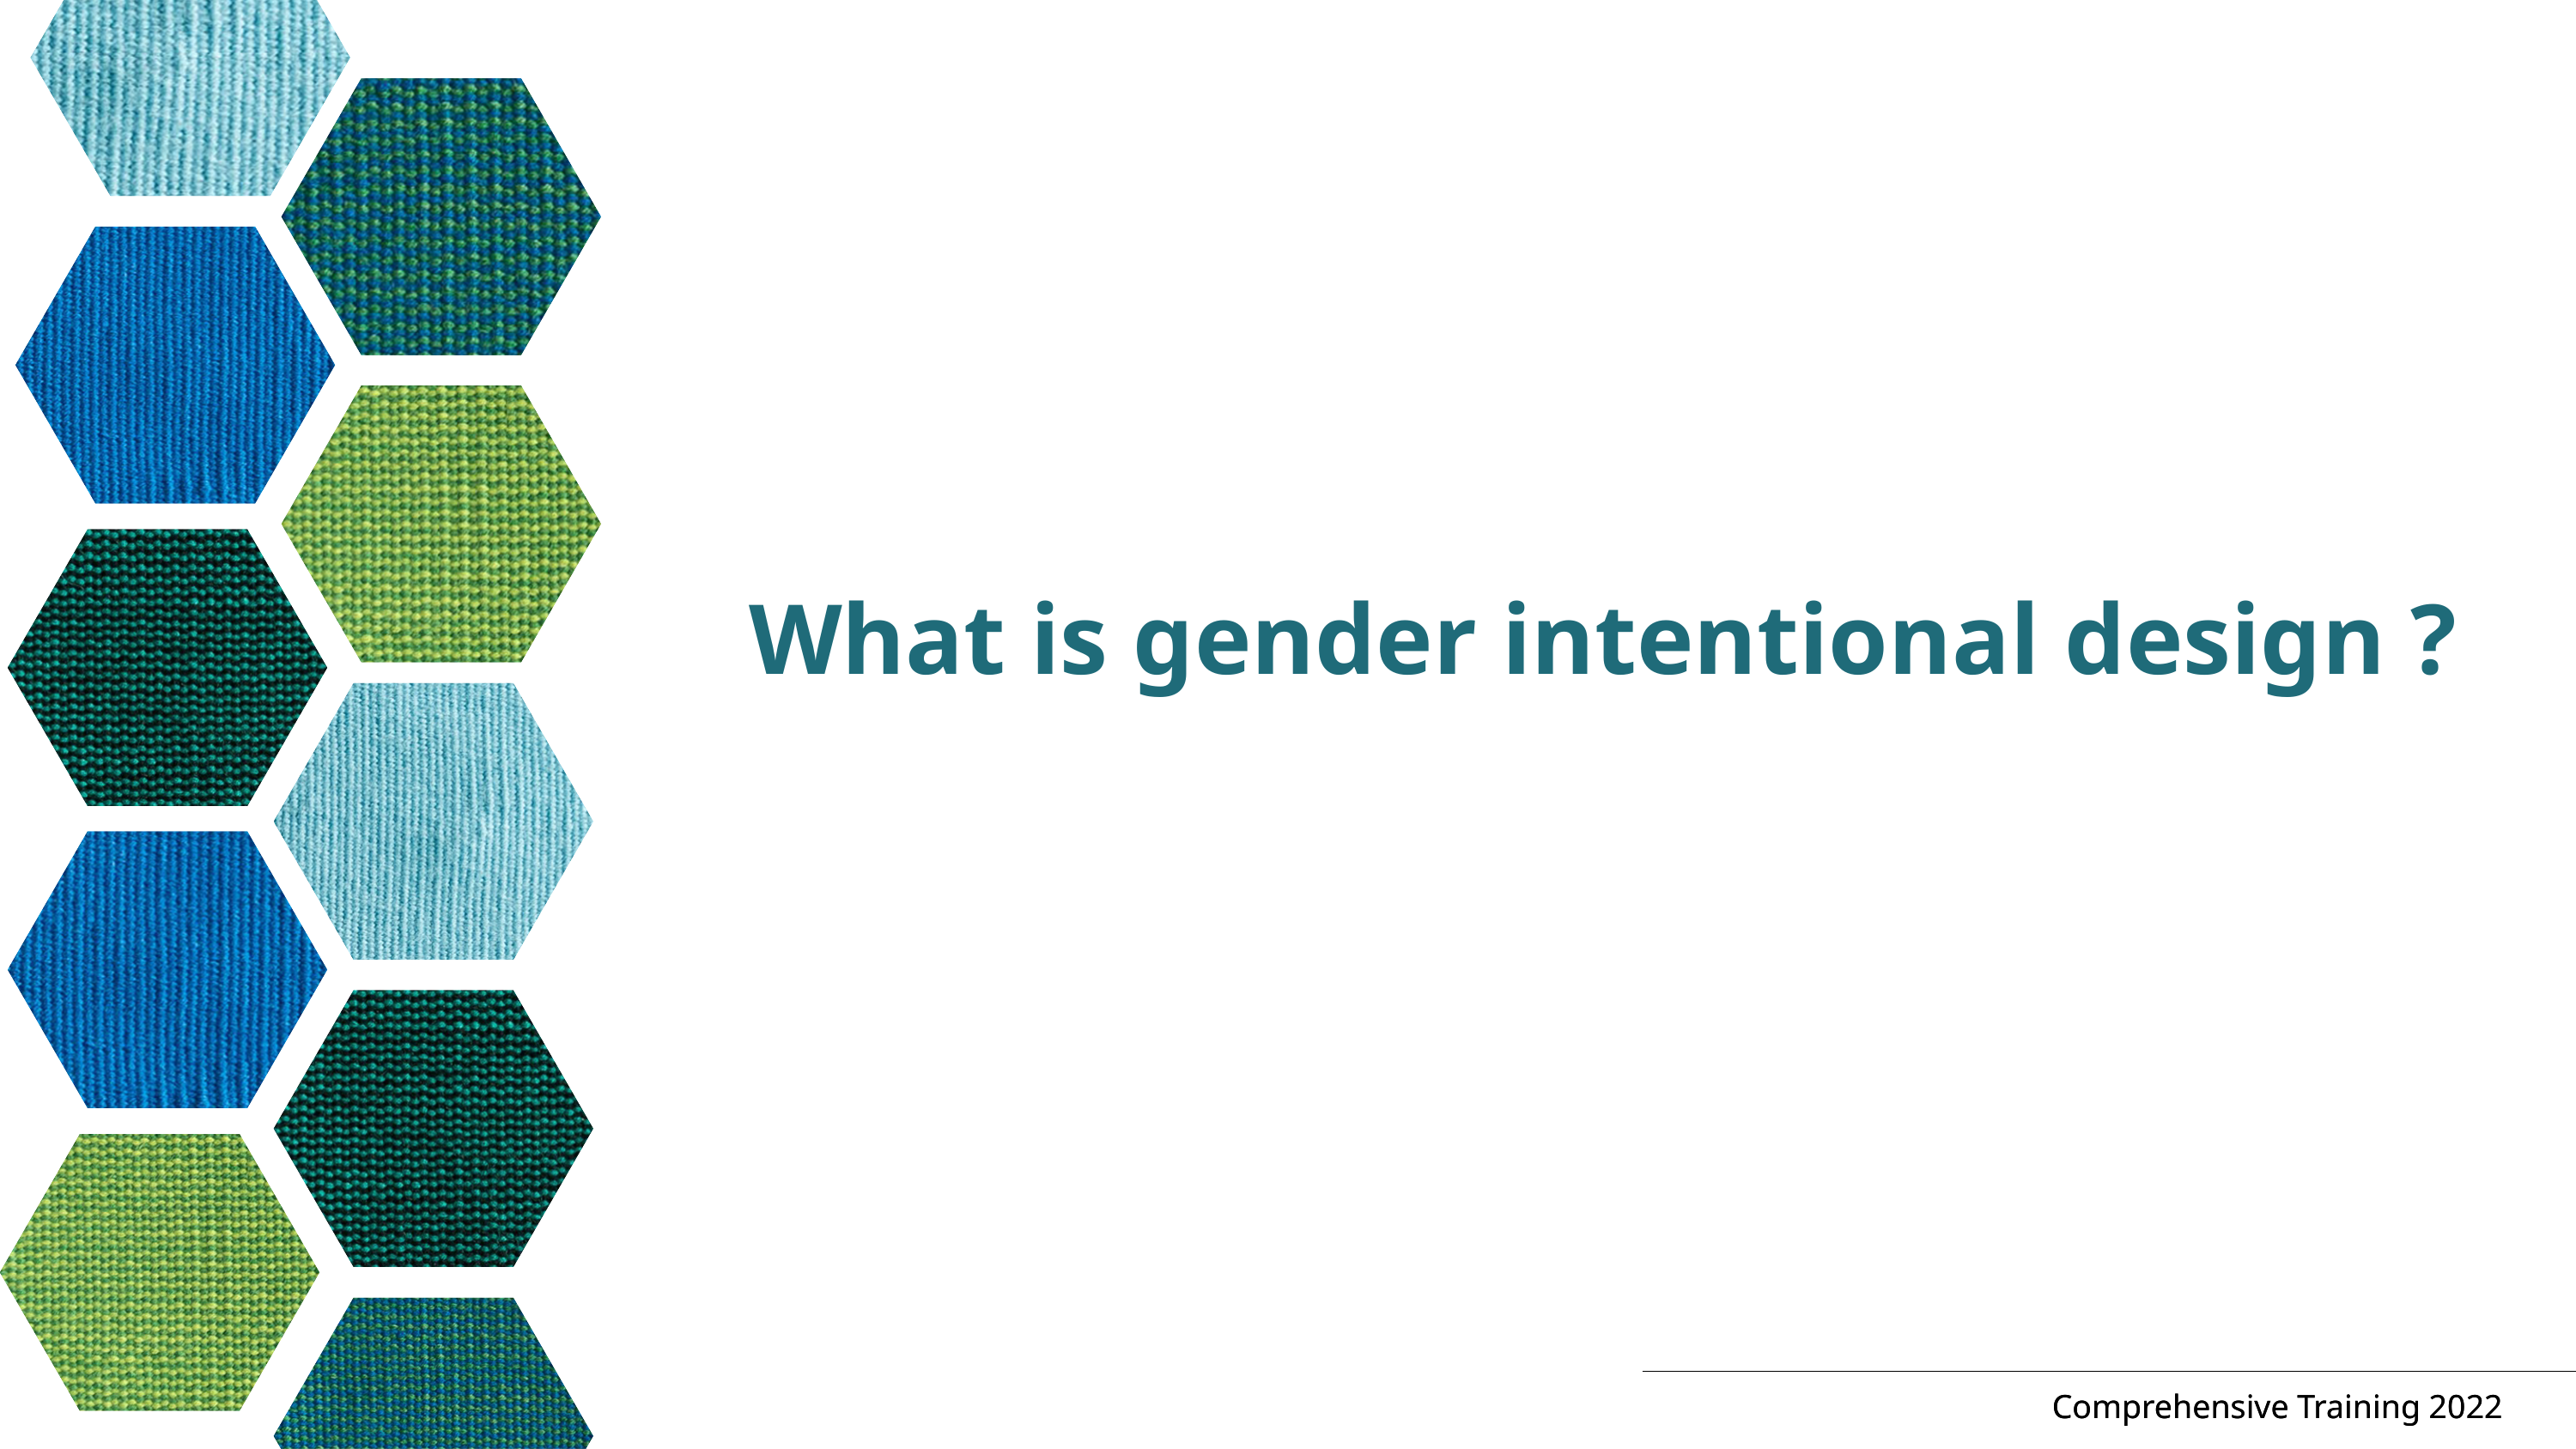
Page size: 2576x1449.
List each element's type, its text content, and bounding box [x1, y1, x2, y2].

picture [283, 78, 599, 355]
list What is gender intentional design ? [697, 585, 2509, 736]
picture [357, 283, 368, 288]
picture [273, 682, 593, 960]
picture [351, 1297, 360, 1300]
picture [375, 78, 393, 88]
picture [343, 178, 350, 182]
picture [15, 227, 336, 504]
picture [8, 831, 328, 1108]
picture [418, 351, 433, 355]
picture [0, 1134, 319, 1411]
picture [526, 163, 531, 169]
picture [513, 246, 524, 252]
picture [579, 216, 587, 221]
picture [509, 215, 518, 220]
picture [329, 1297, 538, 1343]
picture [306, 215, 316, 218]
picture [514, 350, 523, 355]
picture [8, 529, 328, 806]
picture [319, 246, 325, 250]
picture [328, 1446, 341, 1449]
picture [425, 78, 442, 83]
picture [439, 351, 455, 355]
picture [593, 213, 601, 217]
picture [391, 265, 398, 270]
picture [273, 990, 593, 1267]
picture [446, 78, 453, 85]
picture [276, 1341, 593, 1449]
picture [465, 351, 480, 355]
picture [30, 0, 350, 197]
picture [314, 1446, 325, 1449]
picture [281, 385, 601, 663]
